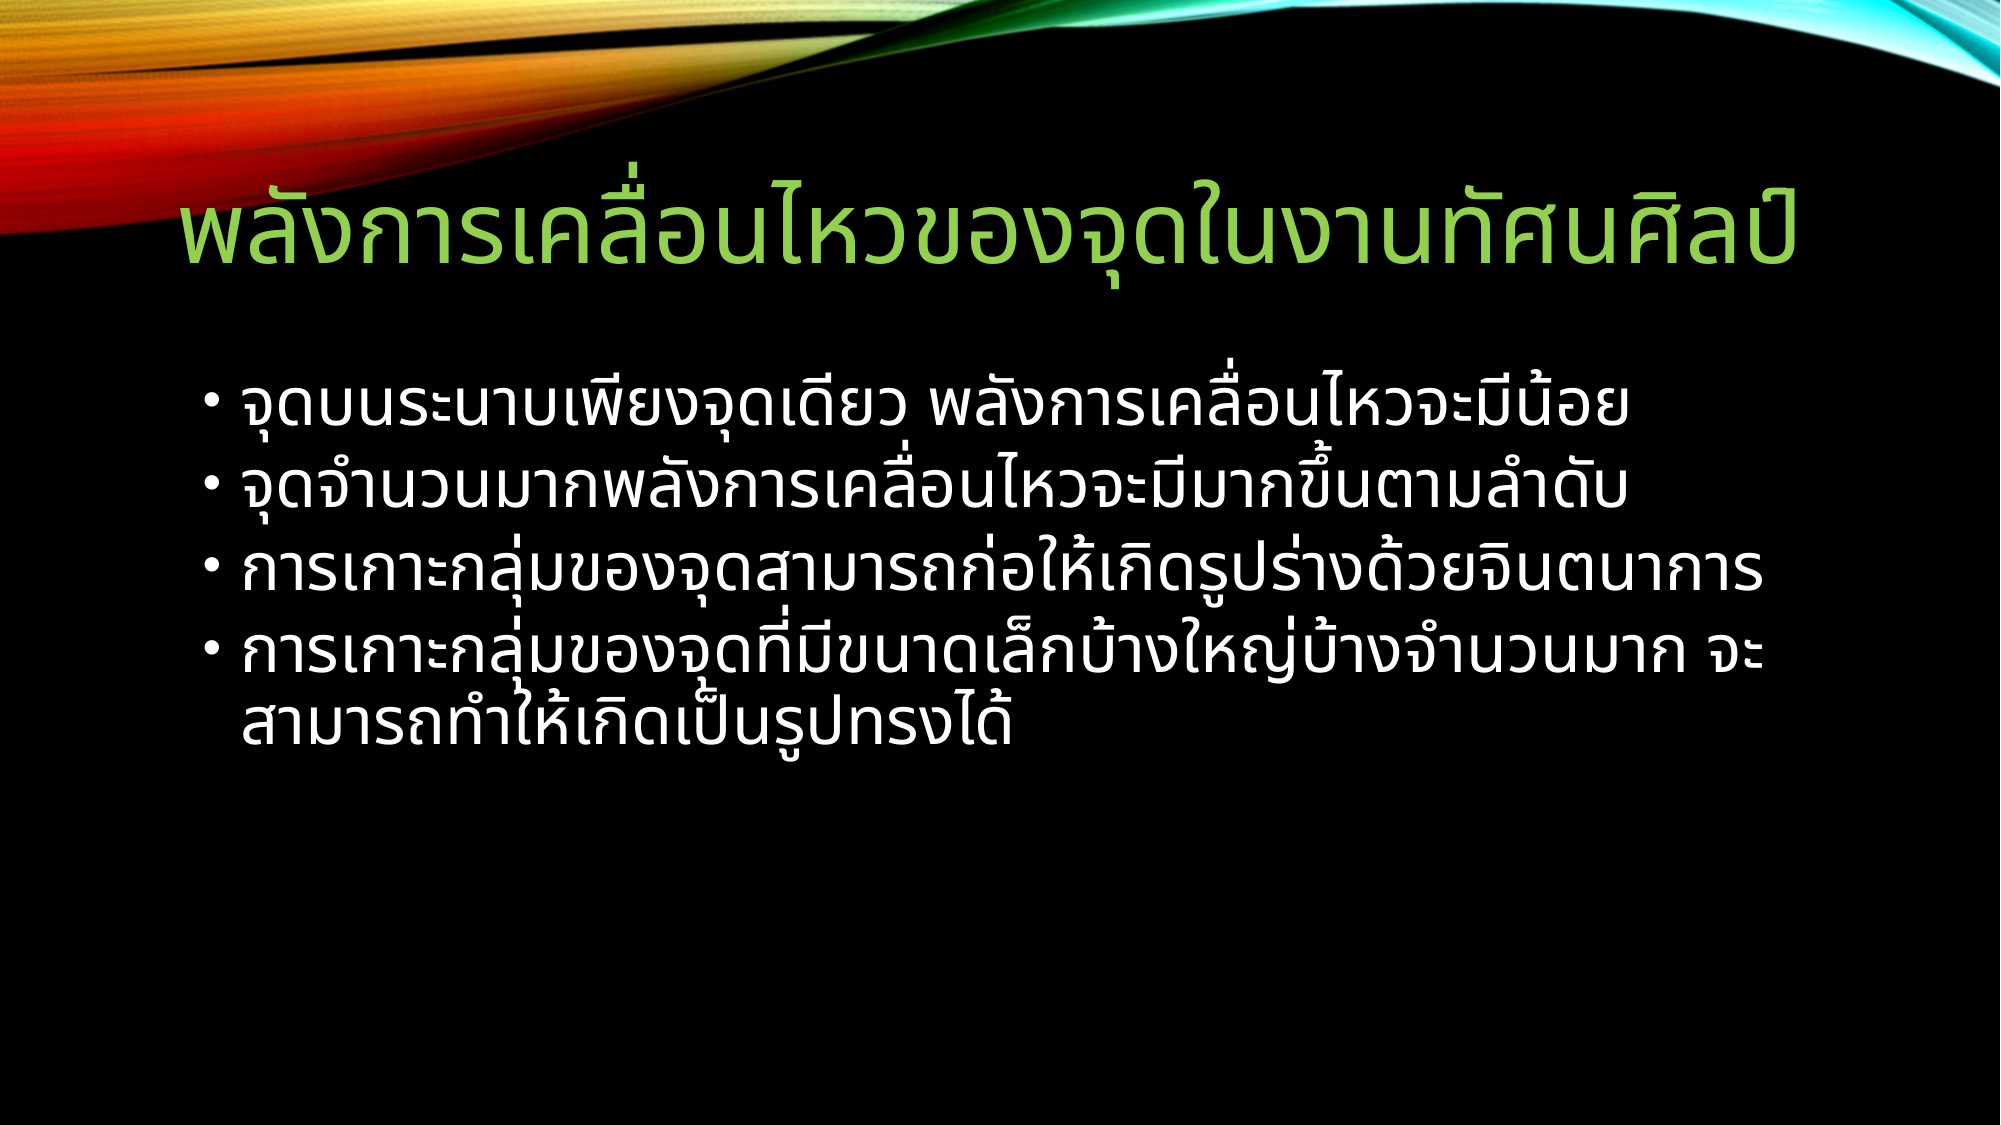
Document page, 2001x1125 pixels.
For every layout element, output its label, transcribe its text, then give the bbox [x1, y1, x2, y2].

title พลังการเคลื่อนไหวของจุดในงานทัศนศิลป์ [93, 125, 1888, 338]
picture [0, 0, 2000, 237]
list จุดบนระนาบเพียงจุดเดียว พลังการเคลื่อนไหวจะมีน้อย จุดจำนวนมากพลังการเคลื่อนไหวจะมีมากขึ้นตามลำดับ การเกาะกลุ่มของจุดสามารถก่อให้เกิดรูปร่างด้วยจินตนาการ การเกาะกลุ่มของจุดที่มีขนาดเล็กบ้างใหญ่บ้างจำนวนมาก จะสามารถทำให้เกิดเป็นรูปทรงได้ [112, 360, 1888, 1080]
